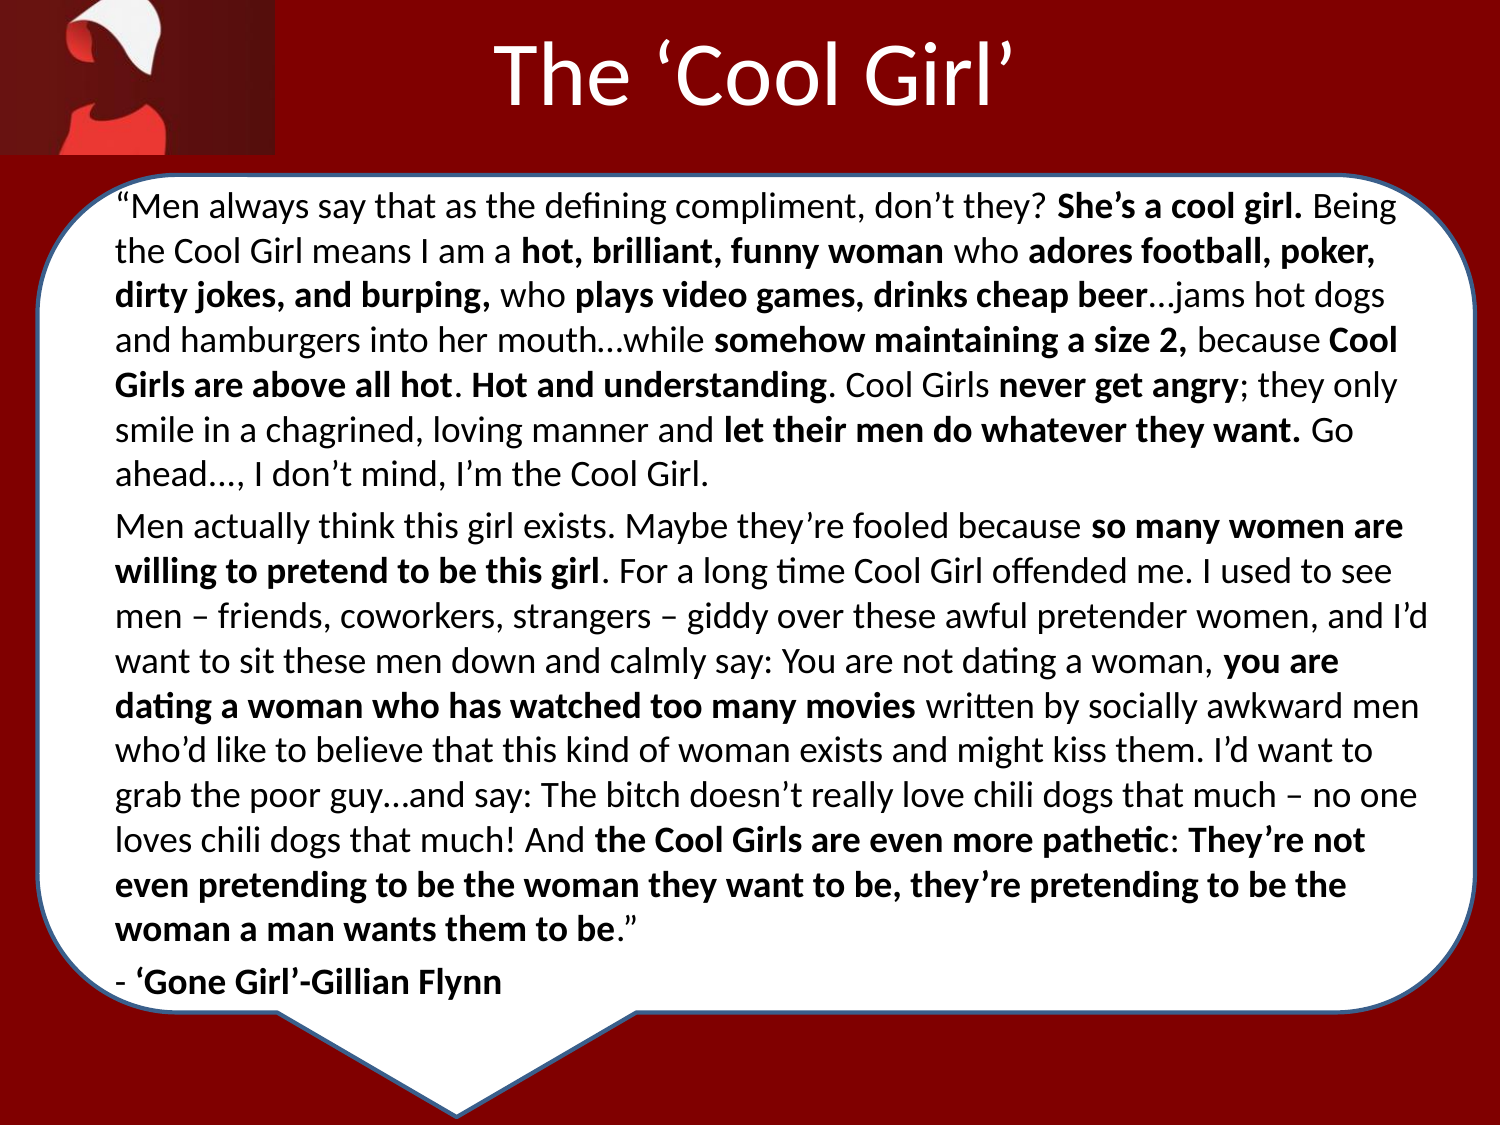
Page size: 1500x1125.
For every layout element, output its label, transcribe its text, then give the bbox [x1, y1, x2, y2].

text_box [35, 196, 99, 992]
text_box [156, 1013, 1357, 1119]
list “Men always say that as the defining compliment, don’t they? She’s a cool girl. Being the Cool Girl means I am a hot, brilliant, funny woman who adores football, poker, dirty jokes, and burping, who plays video games, drinks cheap beer…jams hot dogs and hamburgers into her mouth…while somehow maintaining a size 2, because Cool Girls are above all hot. Hot and understanding. Cool Girls never get angry; they only smile in a chagrined, loving manner and let their men do whatever they want. Go ahead..., I don’t mind, I’m the Cool Girl. Men actually think this girl exists. Maybe they’re fooled because so many women are willing to pretend to be this girl. For a long time Cool Girl offended me. I used to see men – friends, coworkers, strangers – giddy over these awful pretender women, and I’d want to sit these men down and calmly say: You are not dating a woman, you are dating a woman who has watched too many movies written by socially awkward men who’d like to believe that this kind of woman exists and might kiss them. I’d want to grab the poor guy…and say: The bitch doesn’t really love chili dogs that much – no one loves chili dogs that much! And the Cool Girls are even more pathetic: They’re not even pretending to be the woman they want to be, they’re pretending to be the woman a man wants them to be.” - ‘Gone Girl’-Gillian Flynn [99, 173, 1450, 1013]
picture [0, 0, 276, 155]
text_box [1450, 231, 1478, 957]
title The ‘Cool Girl’ [273, 0, 1432, 163]
